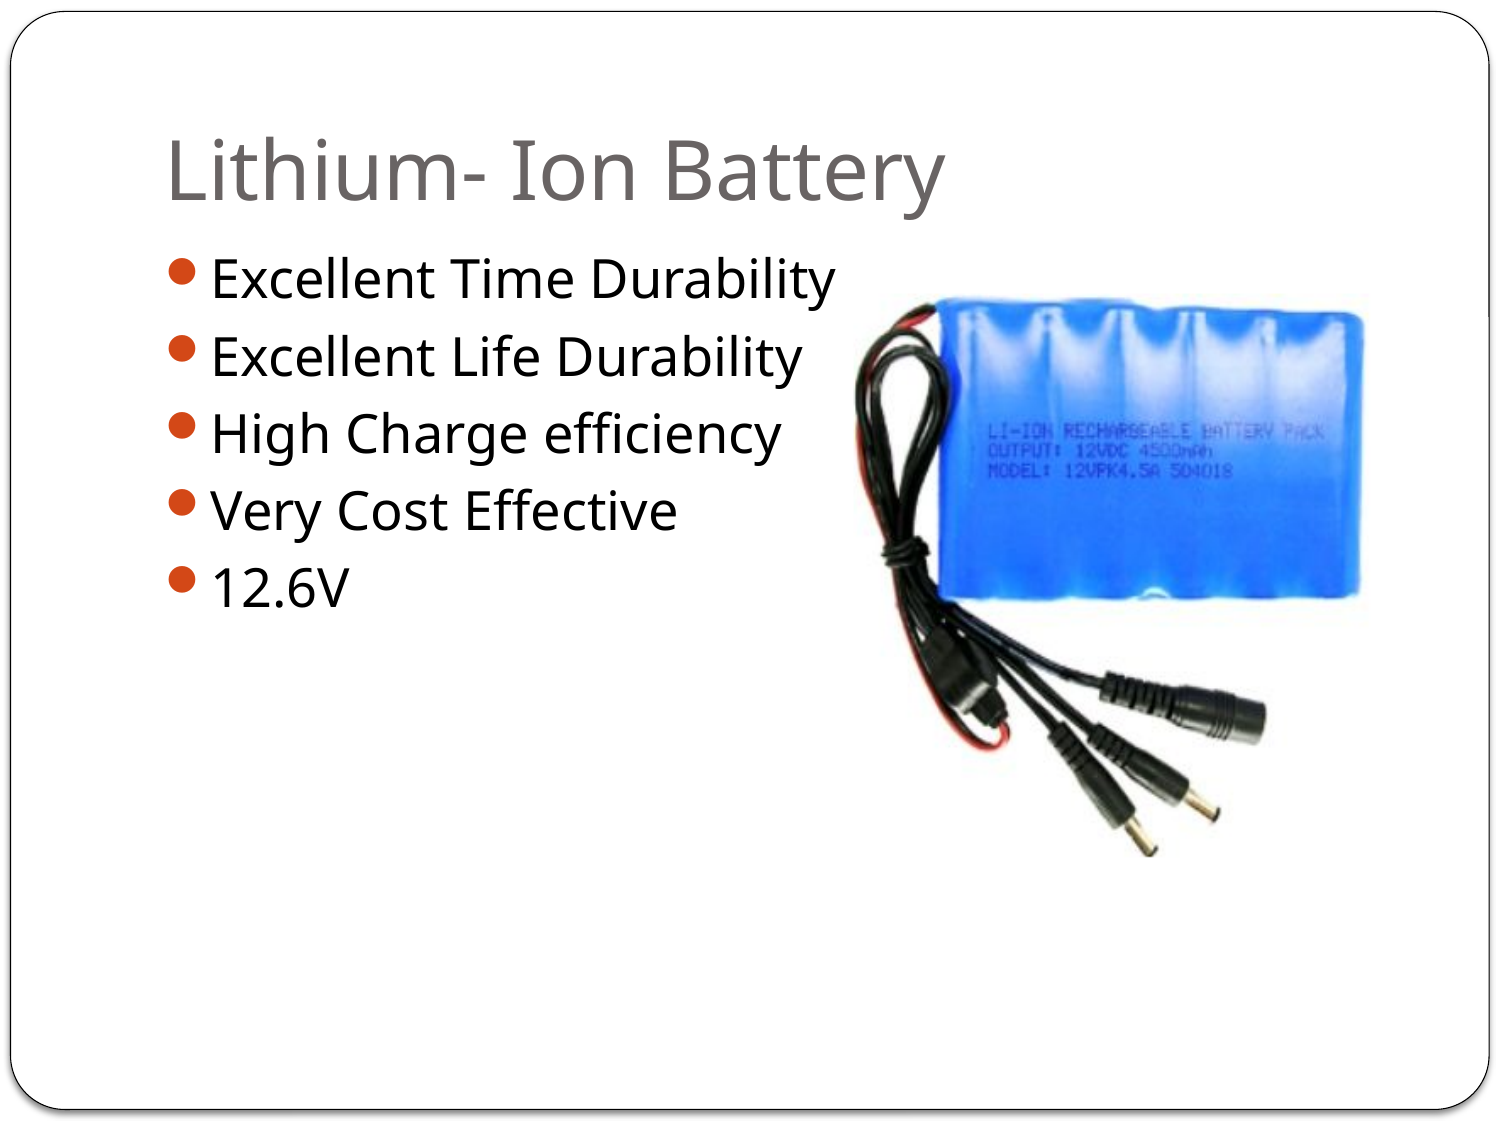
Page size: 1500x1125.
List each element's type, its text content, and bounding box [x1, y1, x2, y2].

picture [849, 262, 1374, 863]
title Lithium- Ion Battery [150, 45, 1425, 233]
list Excellent Time Durability Excellent Life Durability High Charge efficiency Very Cost Effective 12.6V [150, 237, 1425, 988]
